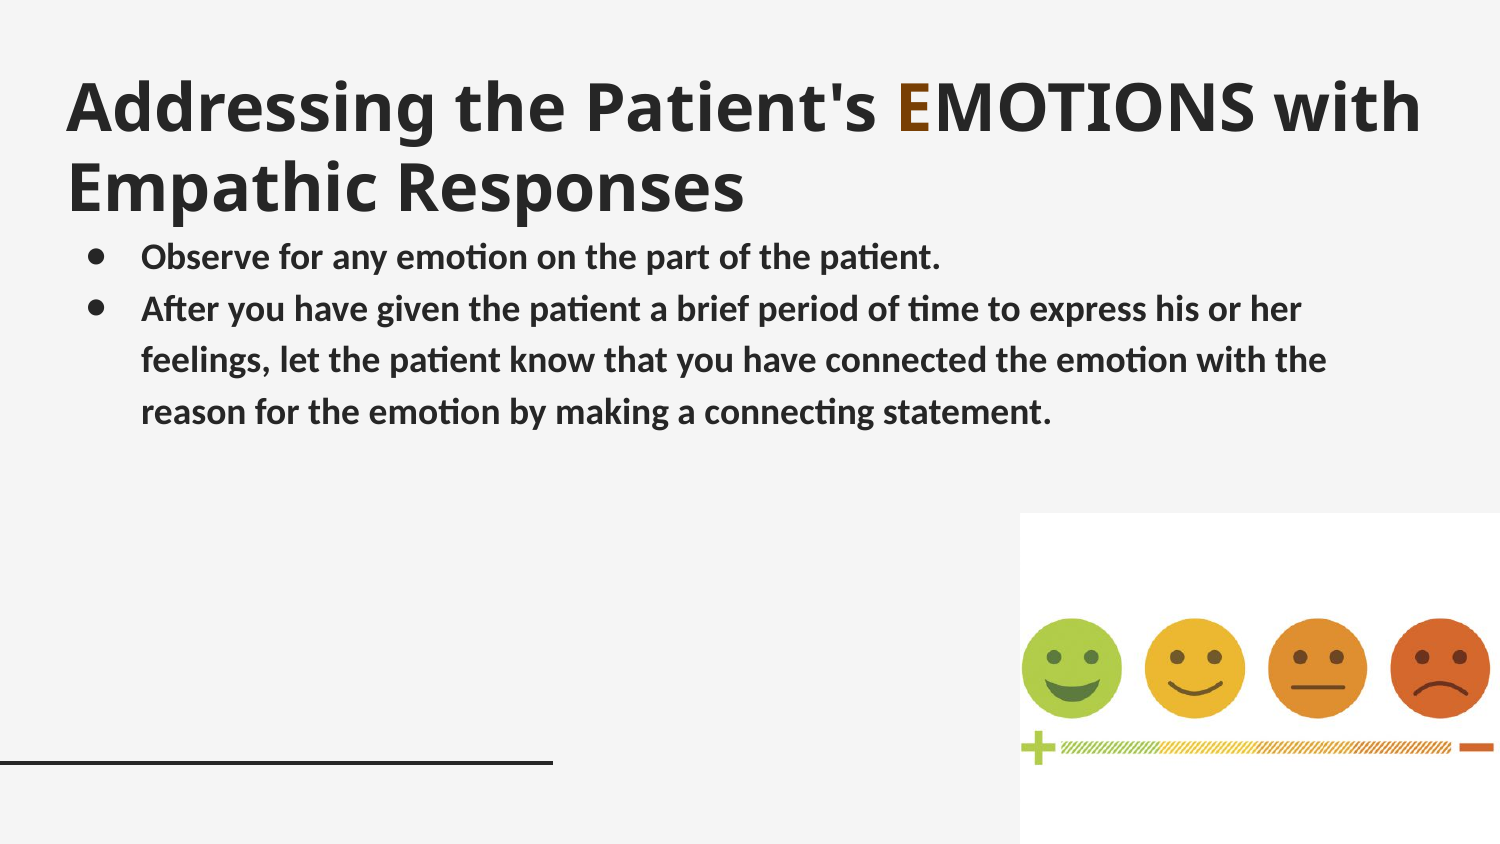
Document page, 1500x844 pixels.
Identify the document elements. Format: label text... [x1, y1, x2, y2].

list Observe for any emotion on the part of the patient. After you have given the patient a brief period of time to express his or her feelings, let the patient know that you have connected the emotion with the reason for the emotion by making a connecting statement. [51, 207, 1449, 657]
title Addressing the Patient's EMOTIONS with Empathic Responses [51, 49, 1449, 166]
picture [1020, 513, 1500, 844]
